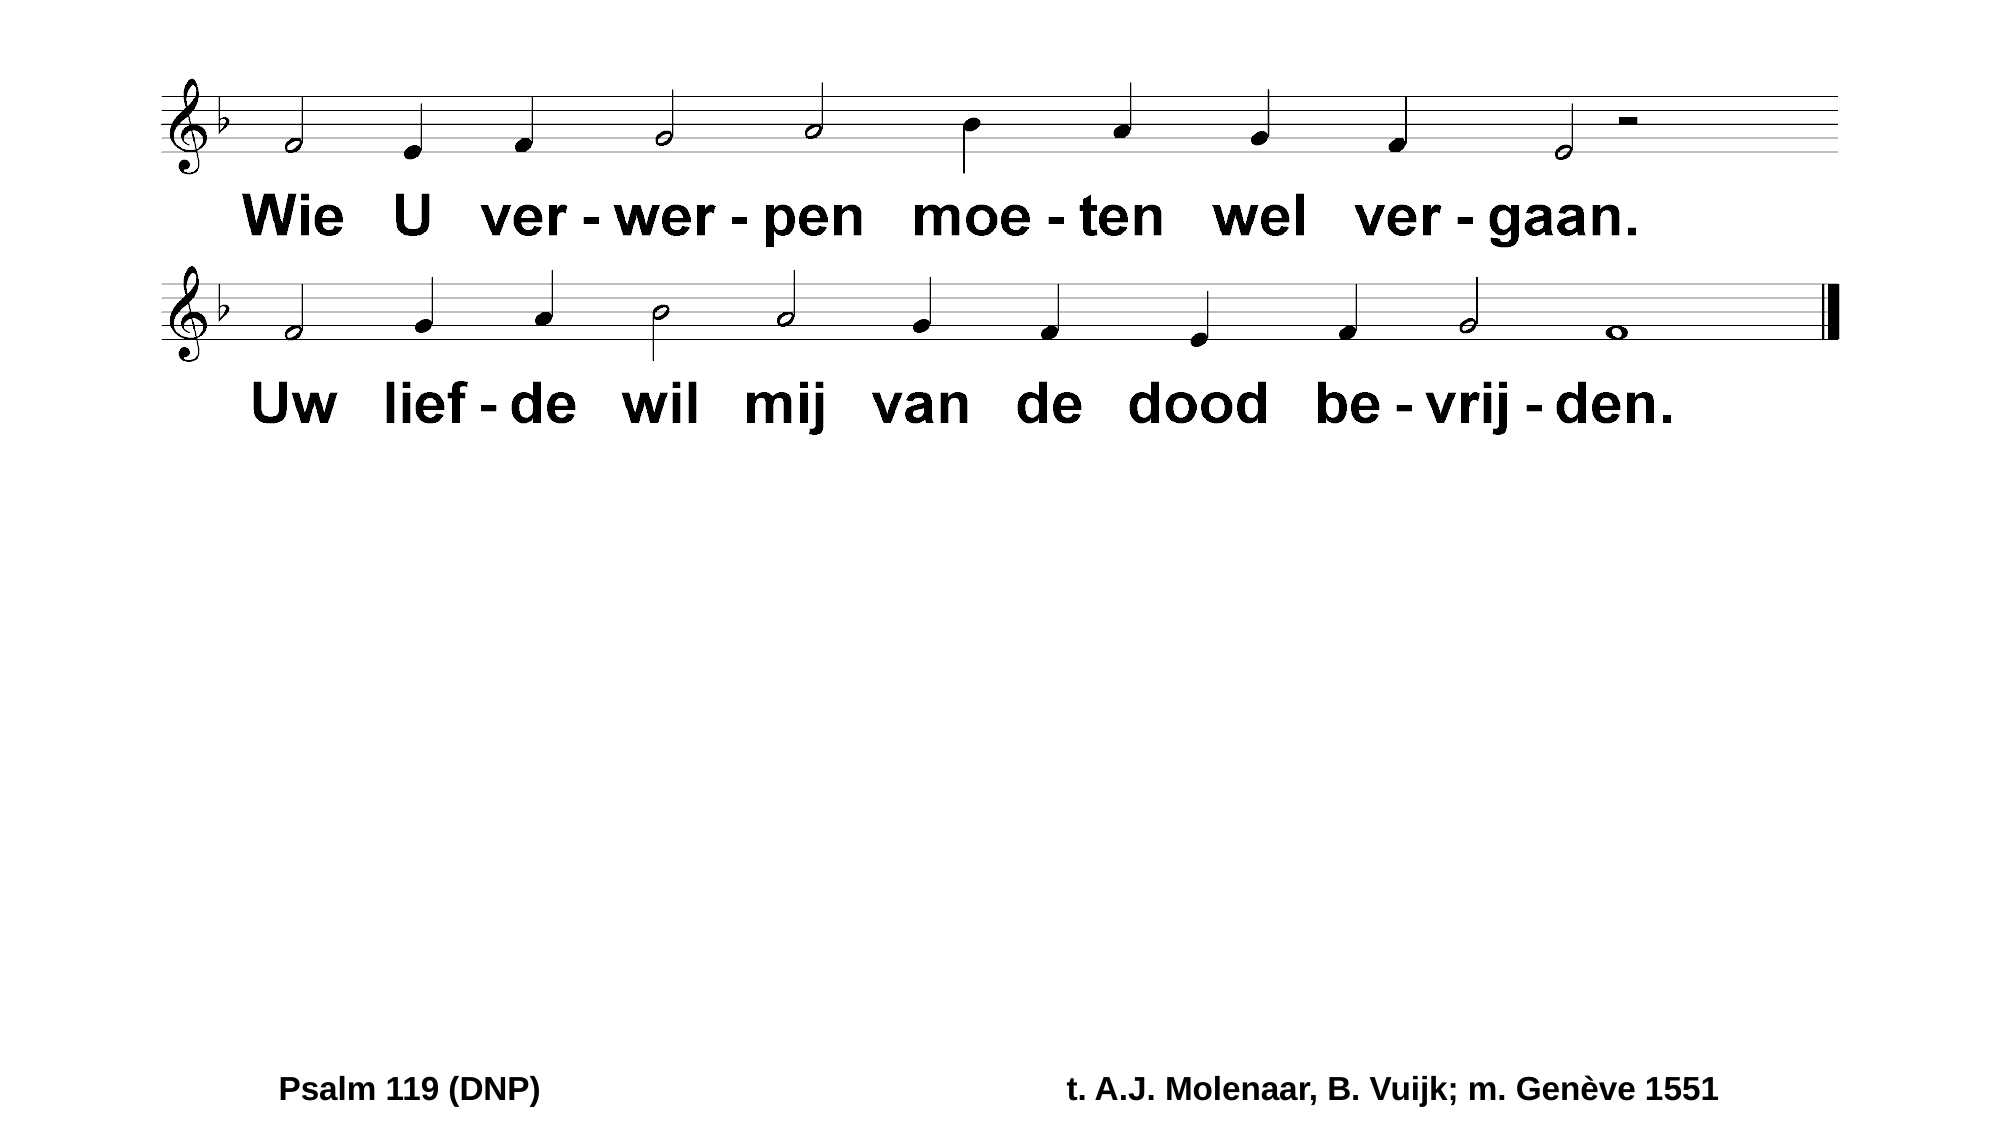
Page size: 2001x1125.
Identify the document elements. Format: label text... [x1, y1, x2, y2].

text_box Psalm 119 (DNP) t. A.J. Molenaar, B. Vuijk; m. Genève 1551 [263, 1059, 1745, 1115]
picture [145, 62, 1855, 451]
